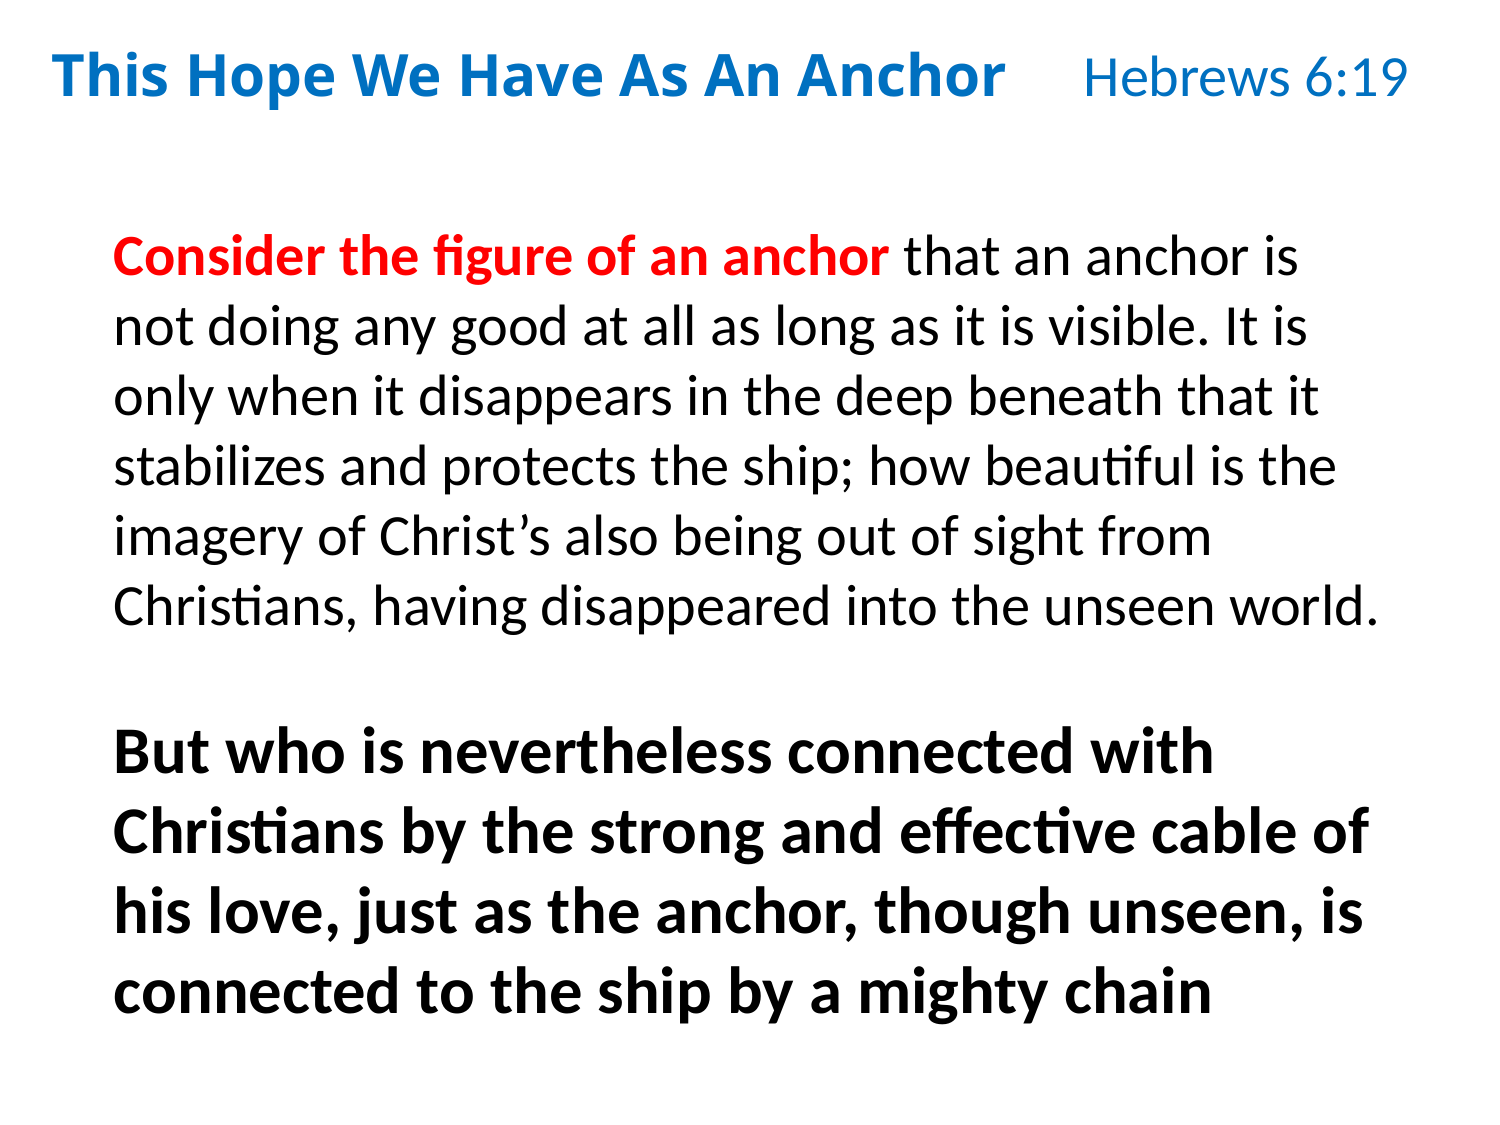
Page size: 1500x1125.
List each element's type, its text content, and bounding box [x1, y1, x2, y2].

text_box Consider the figure of an anchor that an anchor is not doing any good at all as long as it is visible. It is only when it disappears in the deep beneath that it stabilizes and protects the ship; how beautiful is the imagery of Christ’s also being out of sight from Christians, having disappeared into the unseen world. But who is nevertheless connected with Christians by the strong and effective cable of his love, just as the anchor, though unseen, is connected to the ship by a mighty chain [99, 179, 1408, 1110]
text_box This Hope We Have As An Anchor Hebrews 6:19 [0, 30, 1500, 115]
